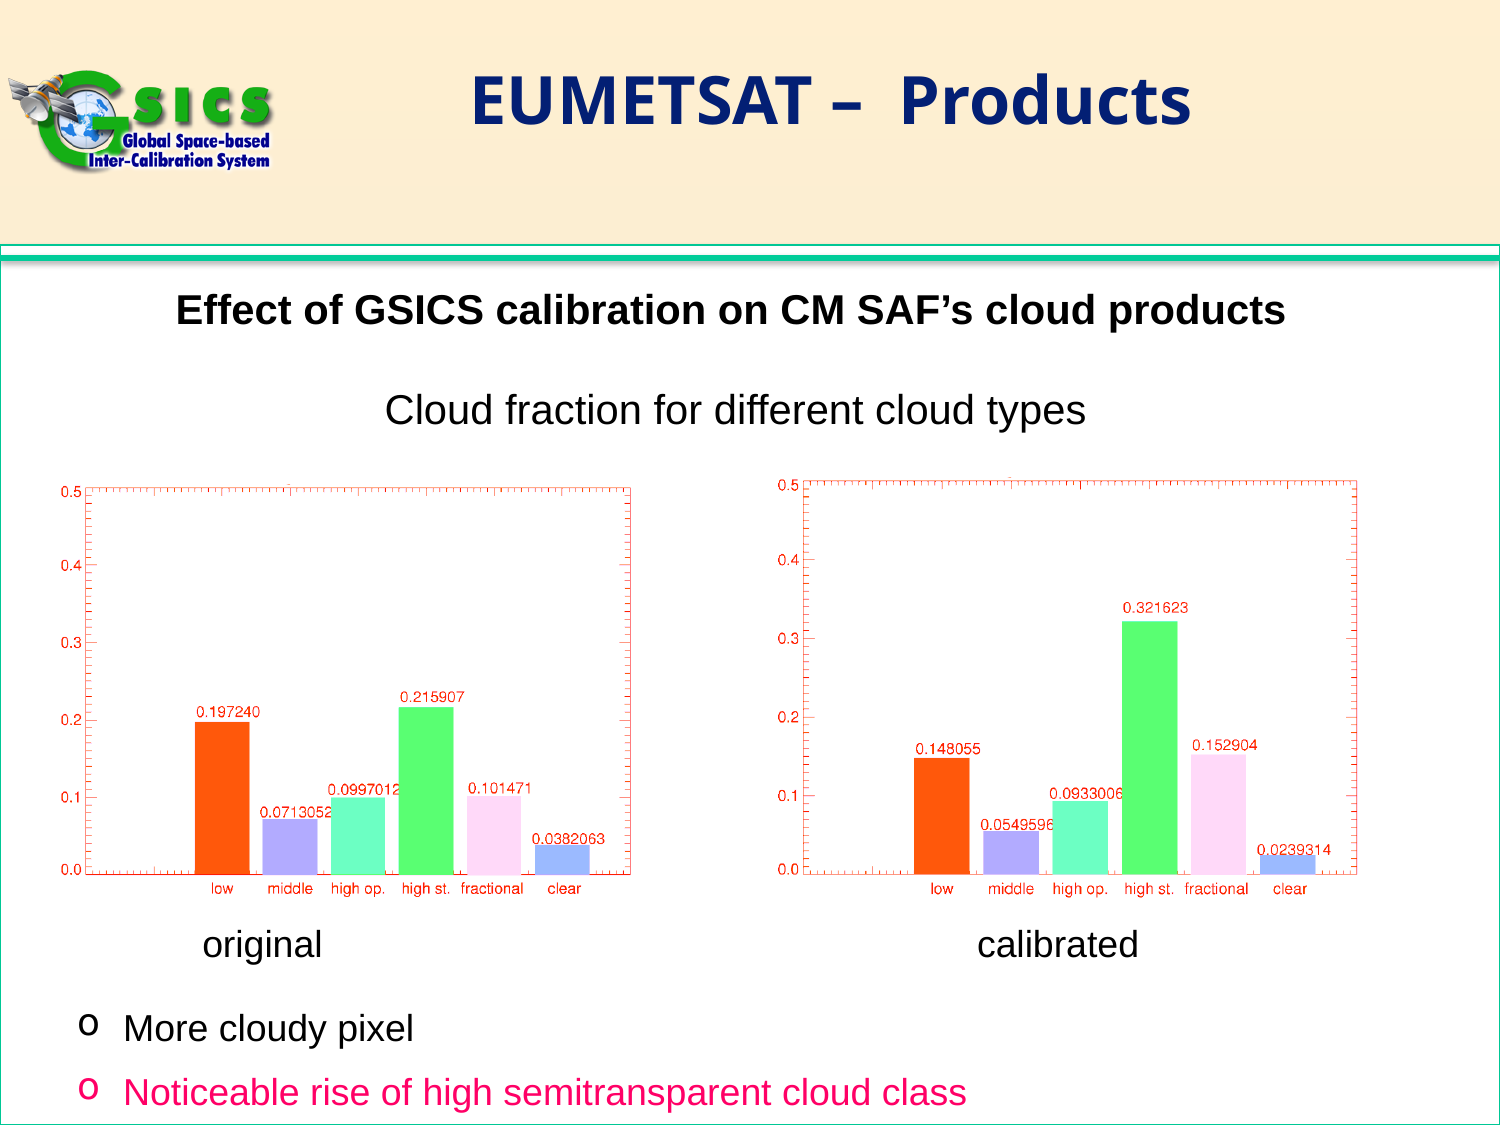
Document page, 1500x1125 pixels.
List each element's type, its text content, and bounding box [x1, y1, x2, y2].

picture [0, 62, 277, 175]
text_box EUMETSAT – Products [299, 62, 1363, 175]
text_box Cloud fraction for different cloud types [62, 375, 1410, 440]
text_box original [187, 922, 637, 973]
text_box Effect of GSICS calibration on CM SAF’s cloud products [99, 275, 1363, 340]
picture [40, 483, 647, 913]
picture [761, 477, 1379, 912]
text_box calibrated [962, 919, 1329, 973]
text_box More cloudy pixel Noticeable rise of high semitransparent cloud class [62, 997, 1445, 1121]
